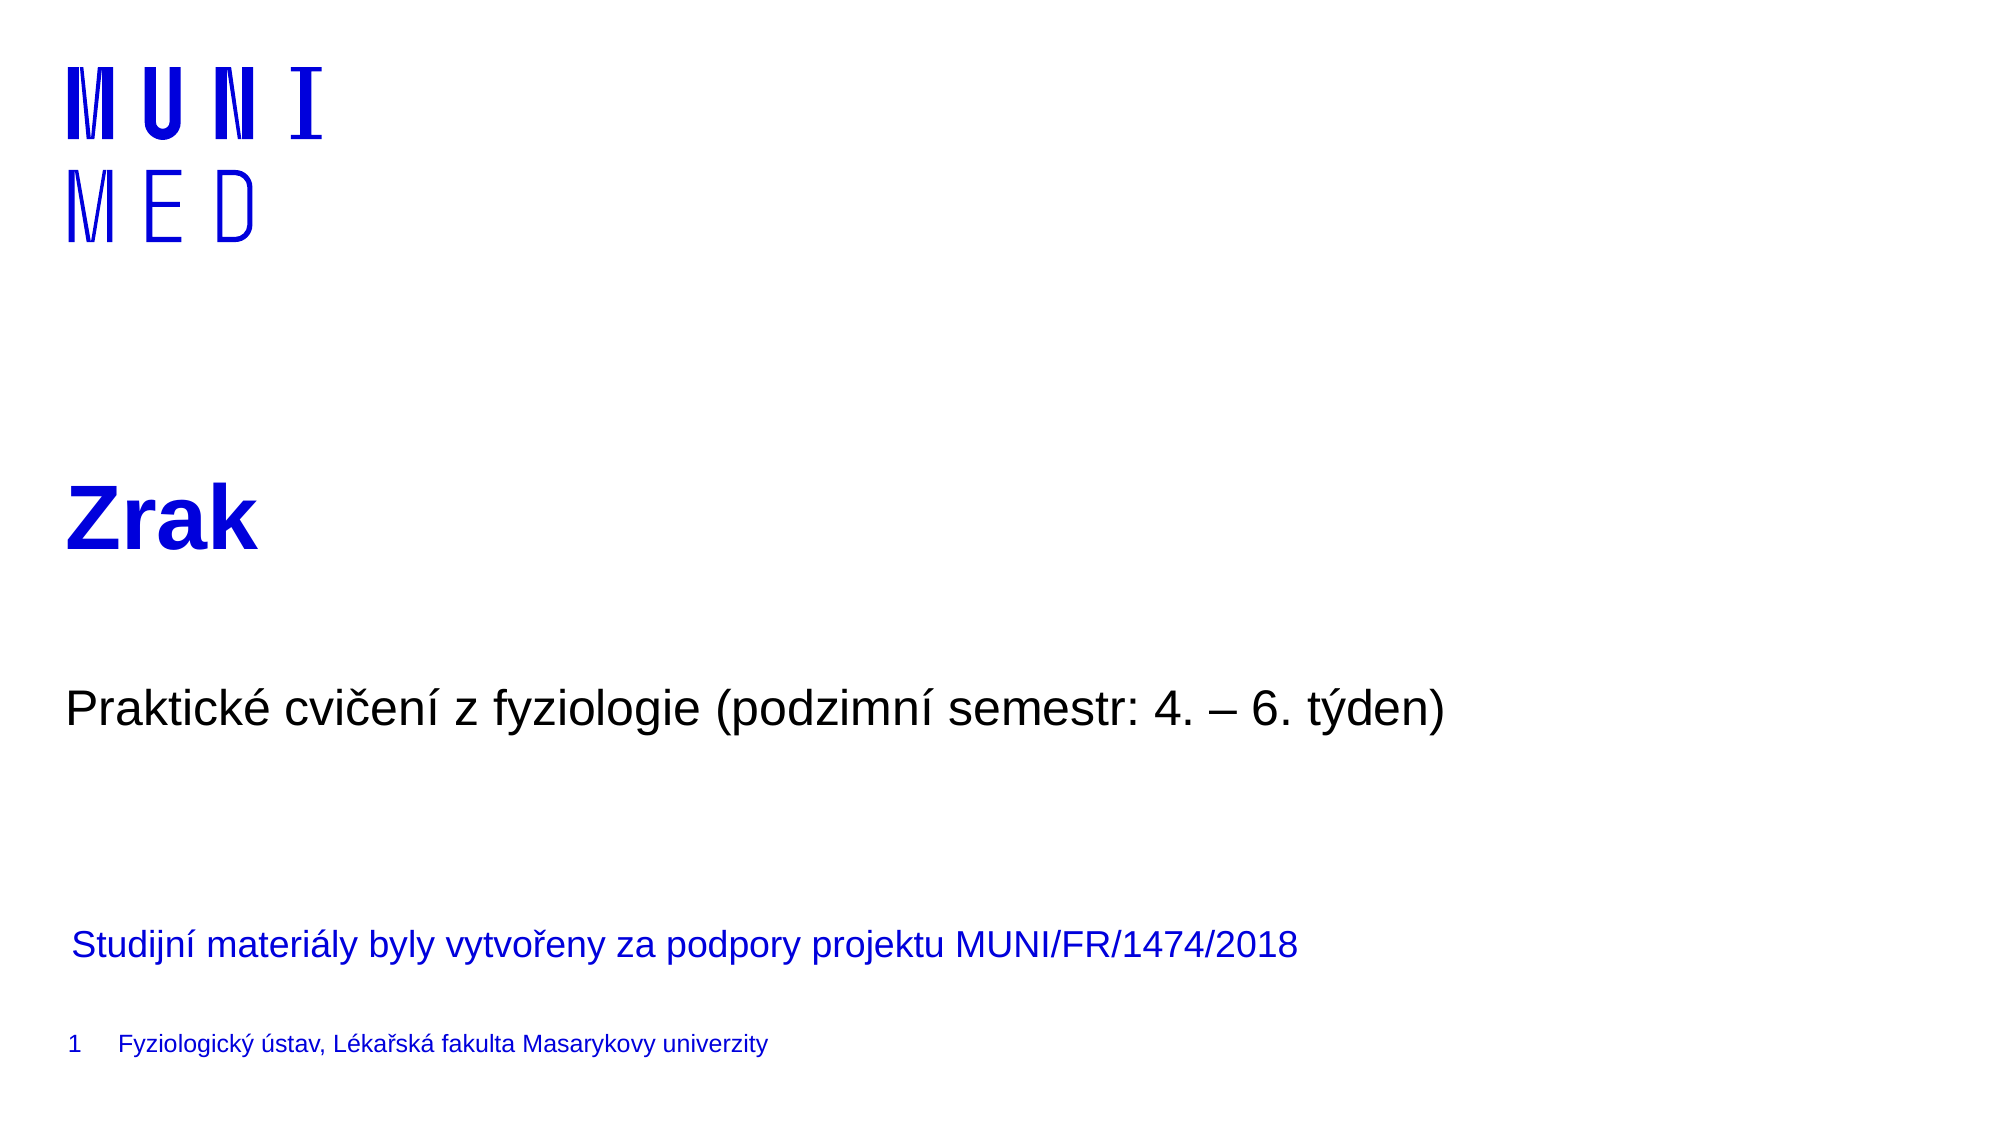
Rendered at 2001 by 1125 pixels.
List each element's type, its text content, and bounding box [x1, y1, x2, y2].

title Zrak [65, 475, 1930, 668]
slide_number 1 [67, 1021, 110, 1063]
subtitle Praktické cvičení z fyziologie (podzimní semestr: 4. – 6. týden) [65, 675, 1930, 790]
text_box Studijní materiály byly vytvořeny za podpory projektu MUNI/FR/1474/2018 [71, 922, 1371, 964]
footer Fyziologický ústav, Lékařská fakulta Masarykovy univerzity [118, 1021, 1418, 1063]
